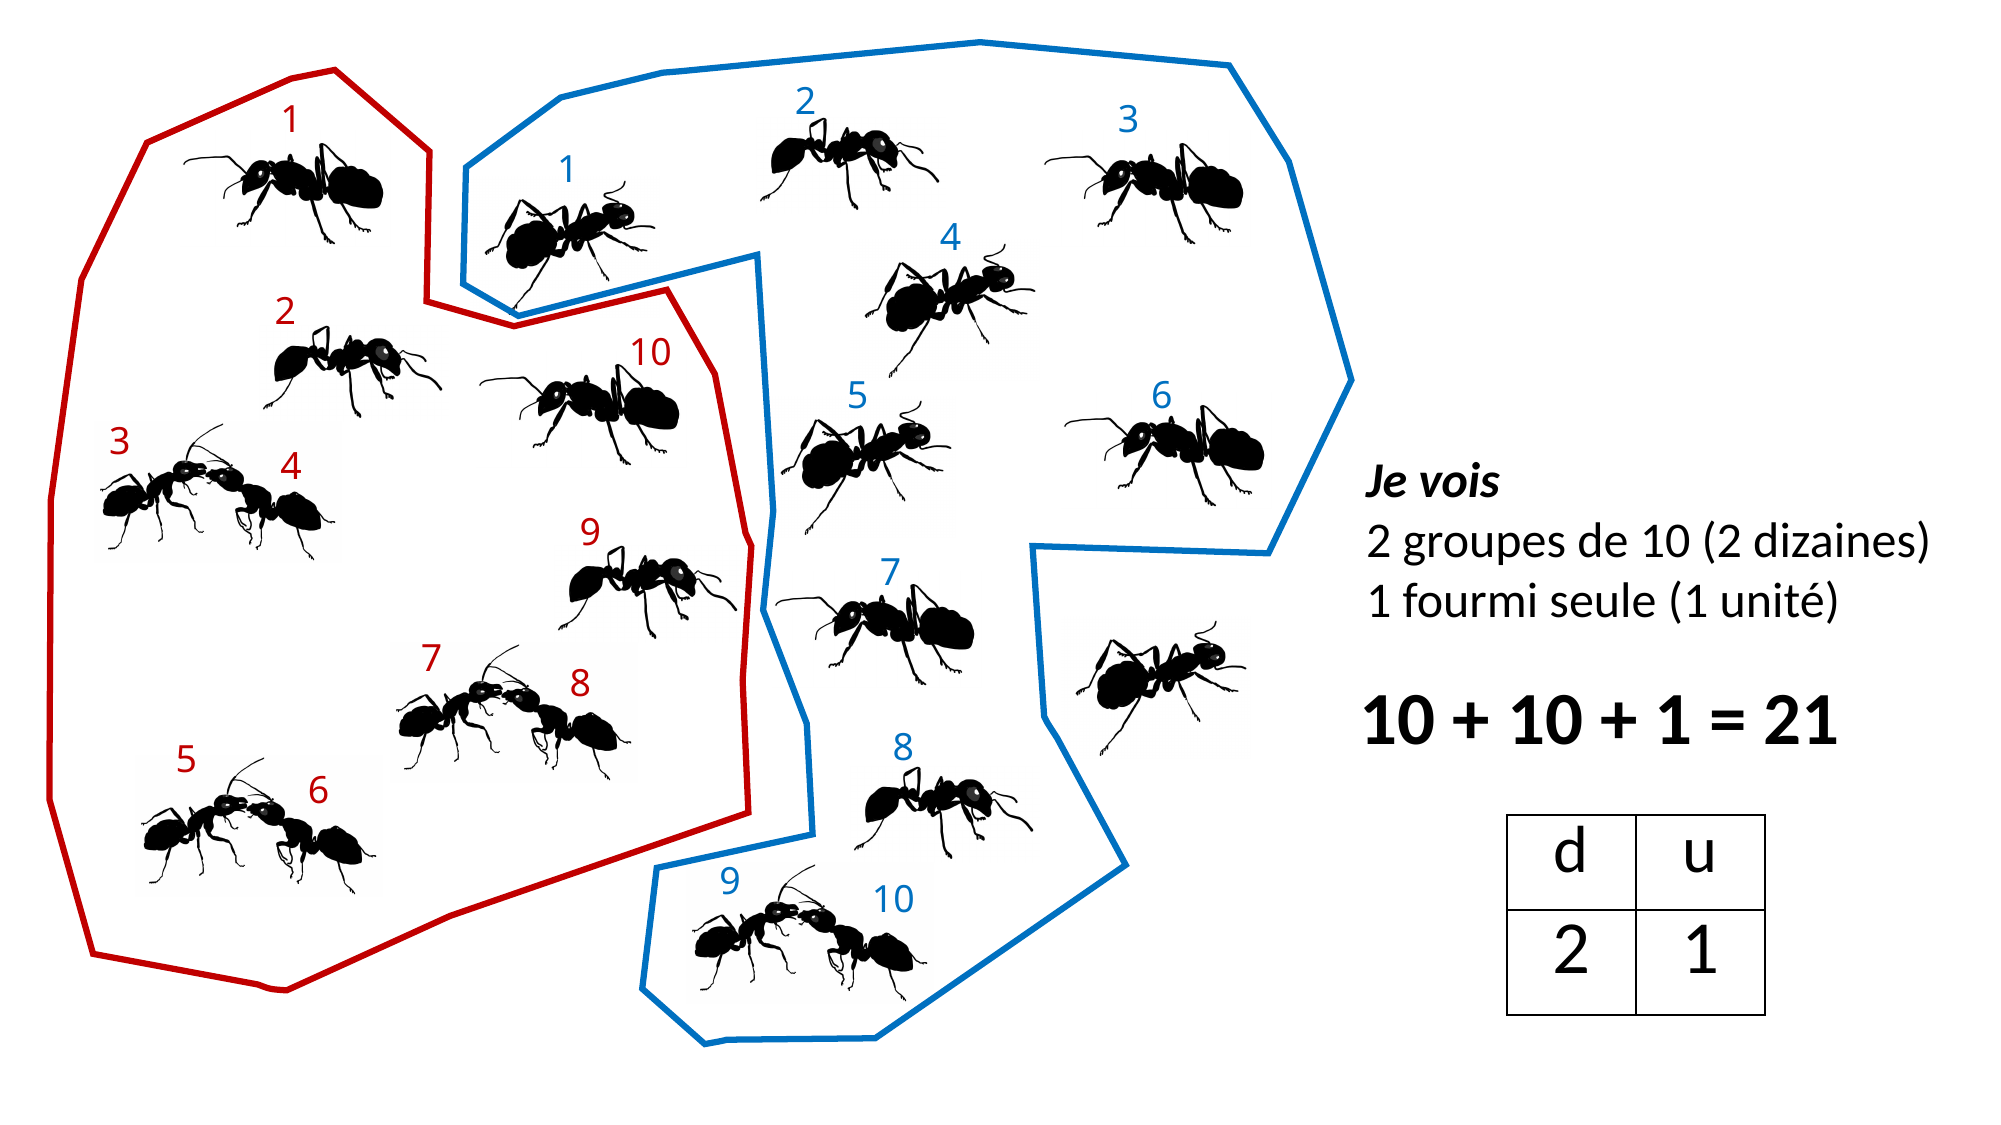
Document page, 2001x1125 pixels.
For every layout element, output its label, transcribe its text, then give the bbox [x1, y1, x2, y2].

text_box 9 [704, 849, 734, 856]
table_cell 2 [1508, 911, 1635, 1014]
text_box [462, 41, 1353, 1046]
picture [756, 117, 946, 214]
picture [1061, 392, 1272, 509]
picture [1041, 130, 1251, 247]
text_box [48, 68, 753, 992]
table_header d [1508, 816, 1635, 909]
text_box 10 [687, 321, 697, 338]
picture [476, 351, 687, 468]
picture [180, 131, 391, 247]
picture [470, 176, 660, 318]
picture [1061, 616, 1251, 759]
picture [135, 755, 383, 897]
picture [94, 325, 449, 563]
table_cell 1 [1637, 911, 1764, 1014]
picture [390, 545, 744, 783]
text_box 10 + 10 + 1 = 21 [1345, 662, 1899, 768]
picture [686, 766, 1040, 1004]
text_box Je vois 2 groupes de 10 (2 dizaines) 1 fourmi seule (1 unité) [1351, 439, 1950, 635]
picture [766, 396, 956, 538]
picture [850, 239, 1040, 381]
table_header u [1637, 816, 1764, 909]
picture [771, 571, 982, 688]
